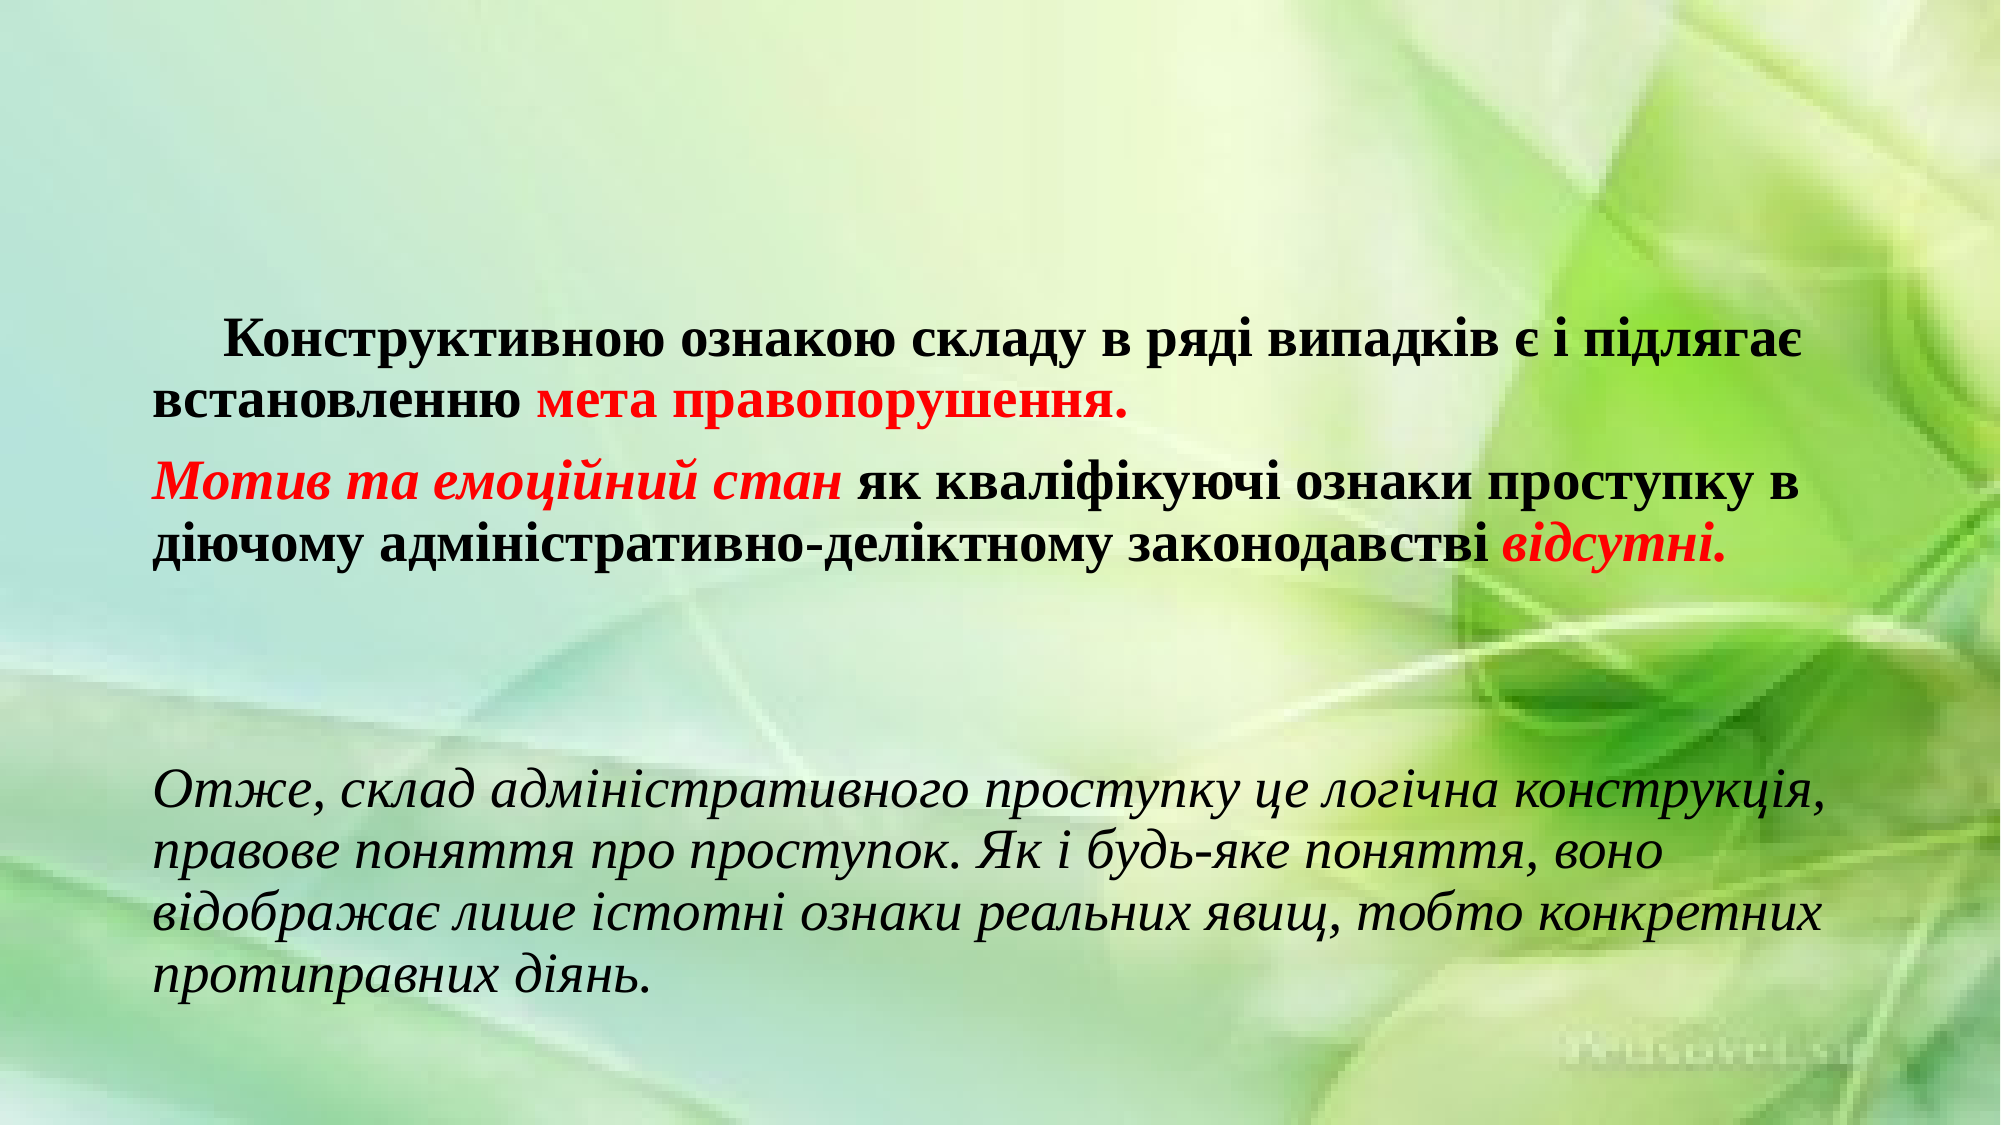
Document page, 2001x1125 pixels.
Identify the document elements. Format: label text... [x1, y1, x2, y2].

list Конструктивною ознакою складу в ряді випадків є і підлягає встановленню мета правопорушення. Мотив та емоційний стан як кваліфікуючі ознаки проступку в діючому адміністративно-деліктному законодавстві відсутні. Отже, склад адміністративного проступку це логічна конструкція, правове поняття про проступок. Як і будь-яке поняття, воно відображає лише істотні ознаки реальних явищ, тобто конкретних протиправних діянь. [137, 299, 1863, 1014]
picture [0, 0, 2001, 1125]
